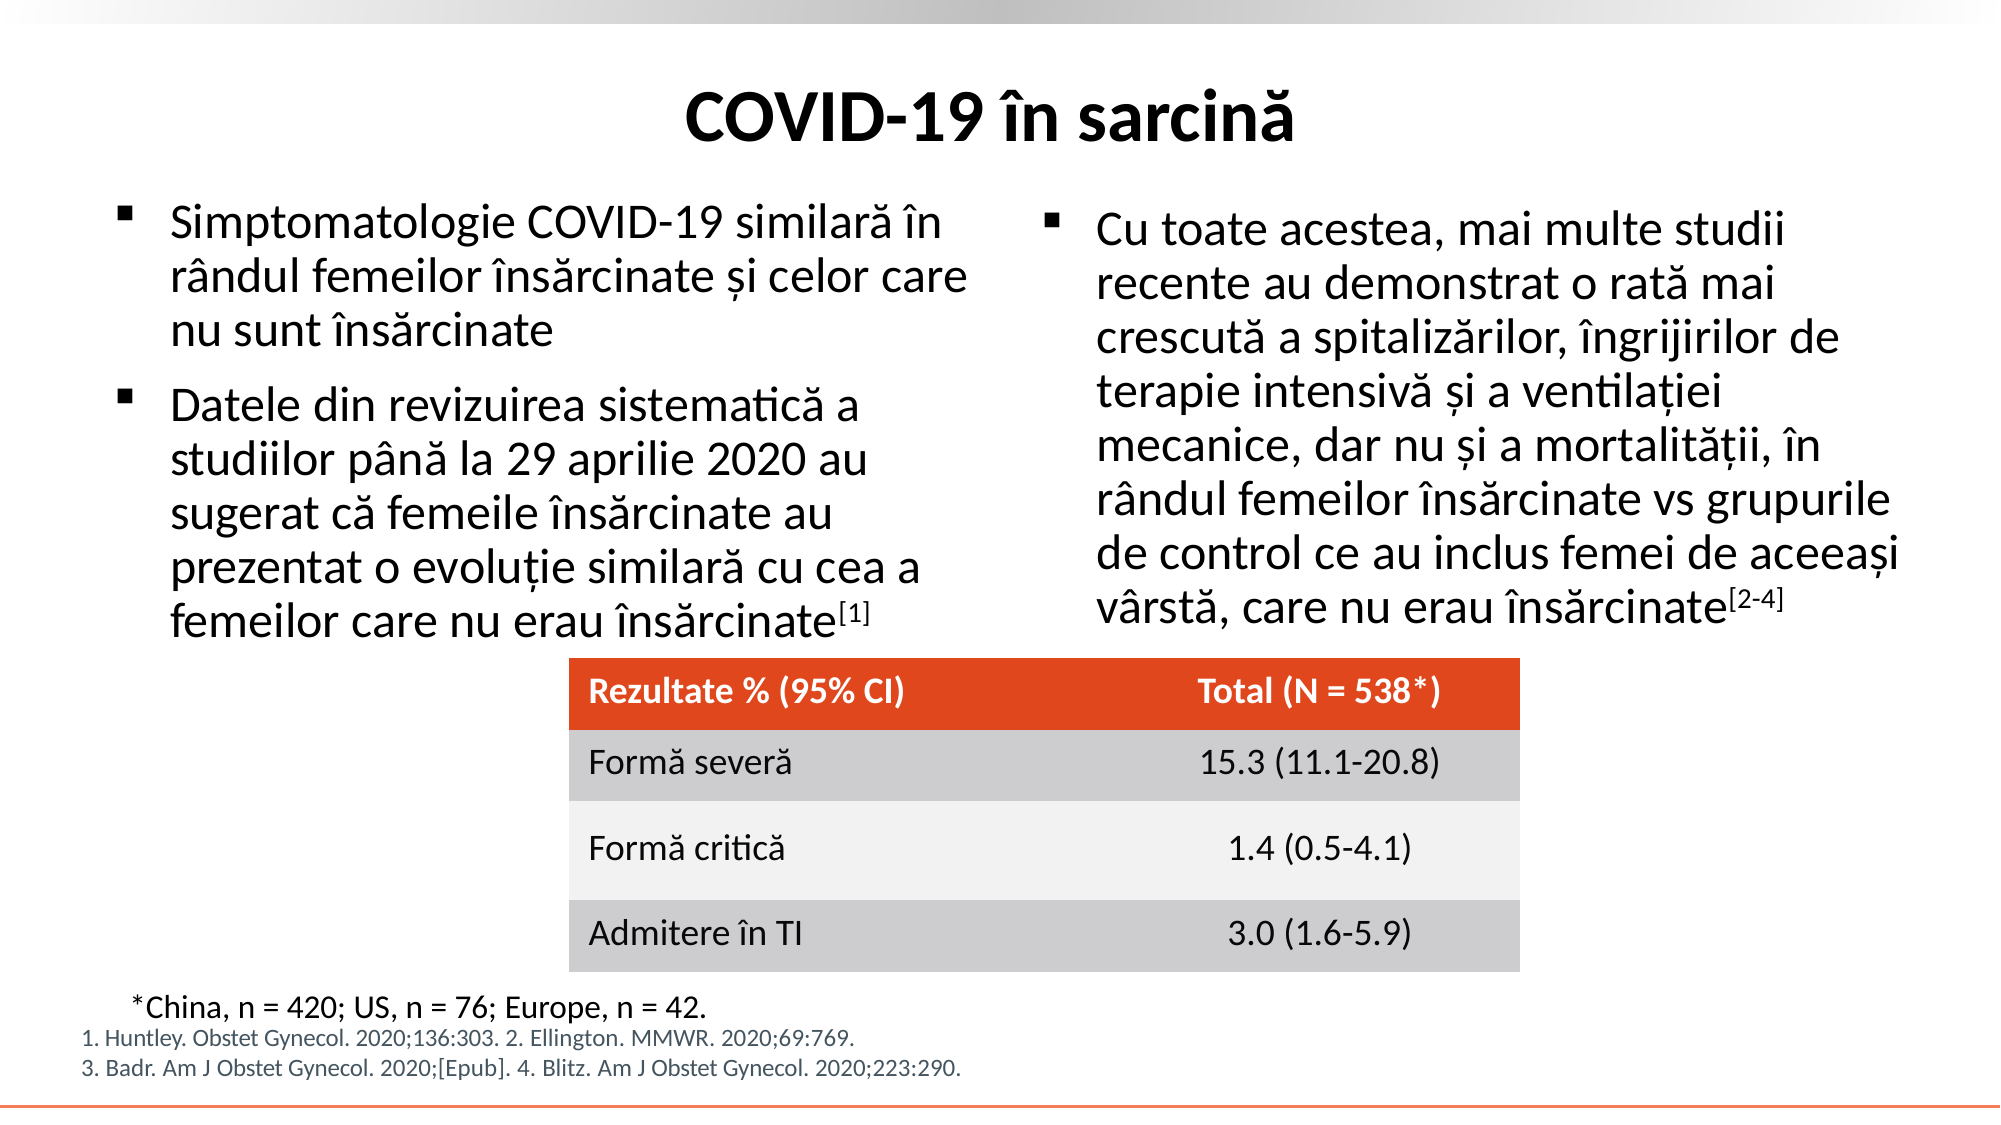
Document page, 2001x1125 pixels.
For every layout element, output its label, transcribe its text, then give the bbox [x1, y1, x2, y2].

table_header Total (N = 538*) [1119, 658, 1520, 730]
text_box *China, n = 420; US, n = 76; Europe, n = 42. [114, 978, 955, 1033]
table_cell Formă critică [569, 801, 1119, 900]
table_cell 3.0 (1.6-5.9) [1119, 900, 1520, 972]
list Cu toate acestea, mai multe studii recente au demonstrat o rată mai crescută a spitalizărilor, îngrijirilor de terapie intensivă și a ventilației mecanice, dar nu și a mortalității, în rândul femeilor însărcinate vs grupurile de control ce au inclus femei de aceeași vârstă, care nu erau însărcinate[2-4] [1025, 194, 1924, 1016]
list Simptomatologie COVID-19 similară în rândul femeilor însărcinate și celor care nu sunt însărcinate Datele din revizuirea sistematică a studiilor până la 29 aprilie 2020 au sugerat că femeile însărcinate au prezentat o evoluție similară cu cea a femeilor care nu erau însărcinate[1] [98, 188, 1000, 1014]
table_header Rezultate % (95% CI) [569, 658, 1119, 730]
table_cell Formă severă [569, 730, 1119, 801]
text_box 1. Huntley. Obstet Gynecol. 2020;136:303. 2. Ellington. MMWR. 2020;69:769. 3. Badr. Am J Obstet Gynecol. 2020;[Epub]. 4. Blitz. Am J Obstet Gynecol. 2020;223:290. [66, 1014, 1355, 1089]
table_cell 15.3 (11.1-20.8) [1119, 730, 1520, 801]
table_cell Admitere în TI [569, 900, 1119, 972]
title COVID-19 în sarcină [100, 39, 1884, 184]
table_cell 1.4 (0.5-4.1) [1119, 801, 1520, 900]
